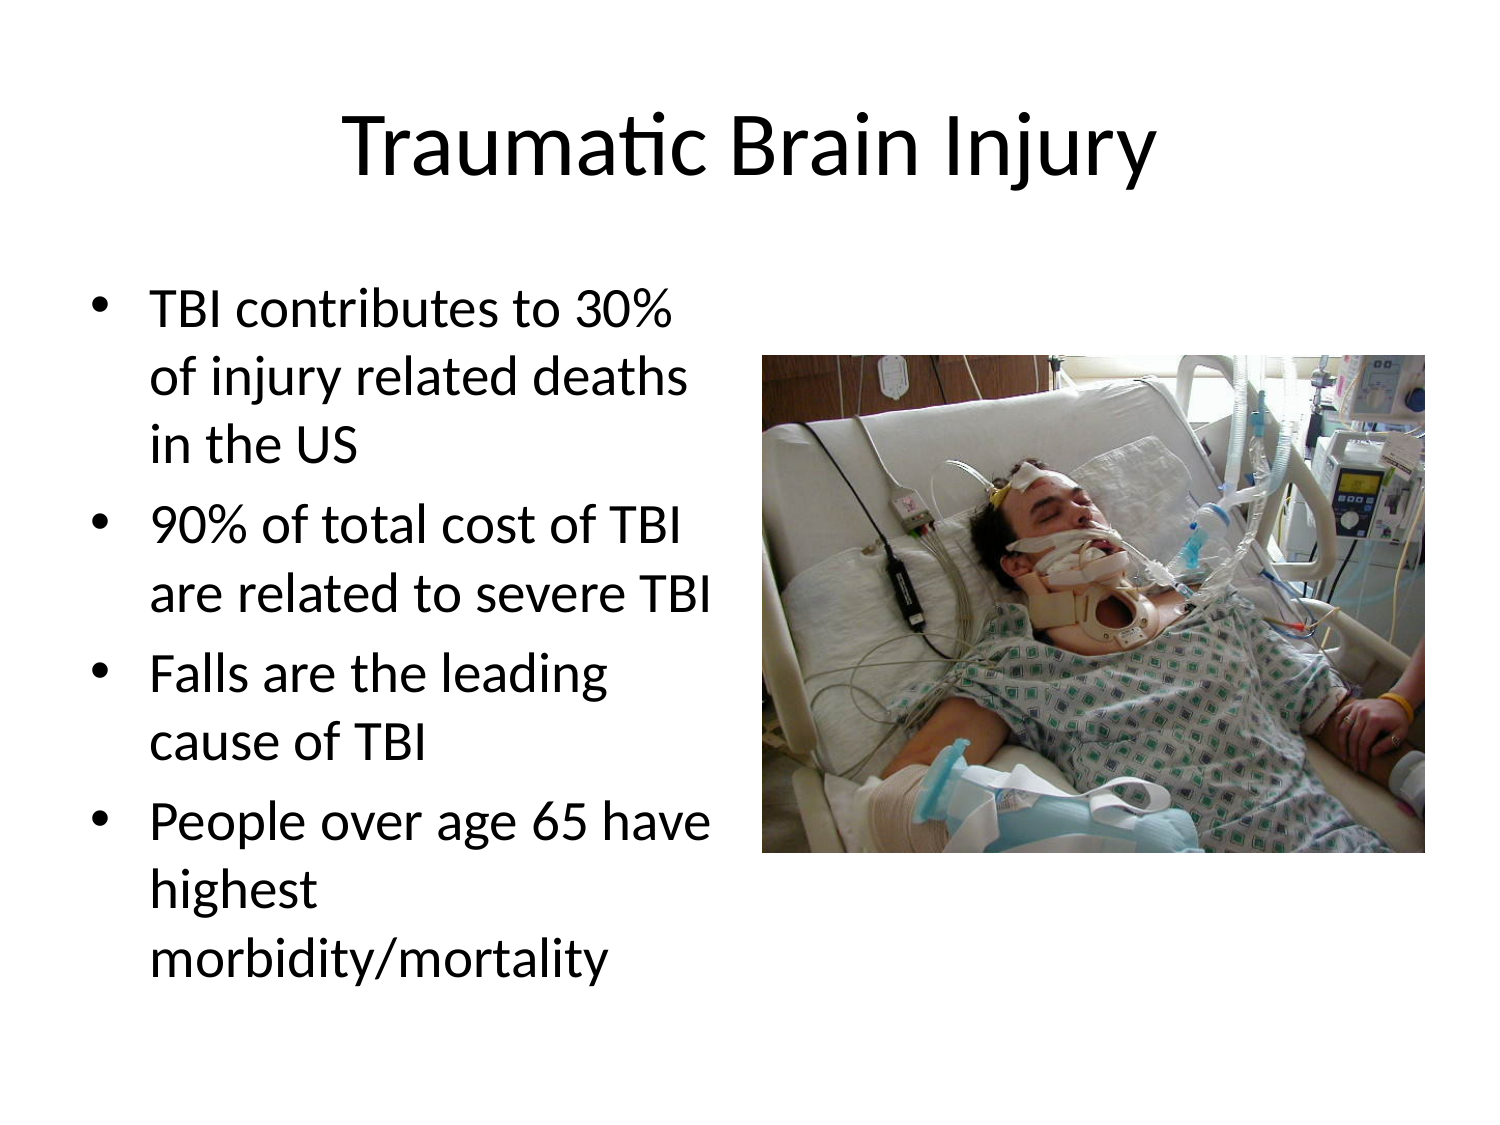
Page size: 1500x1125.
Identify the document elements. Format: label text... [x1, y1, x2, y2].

title Traumatic Brain Injury [75, 45, 1425, 233]
list TBI contributes to 30% of injury related deaths in the US 90% of total cost of TBI are related to severe TBI Falls are the leading cause of TBI People over age 65 have highest morbidity/mortality [75, 262, 738, 1005]
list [762, 232, 1426, 976]
